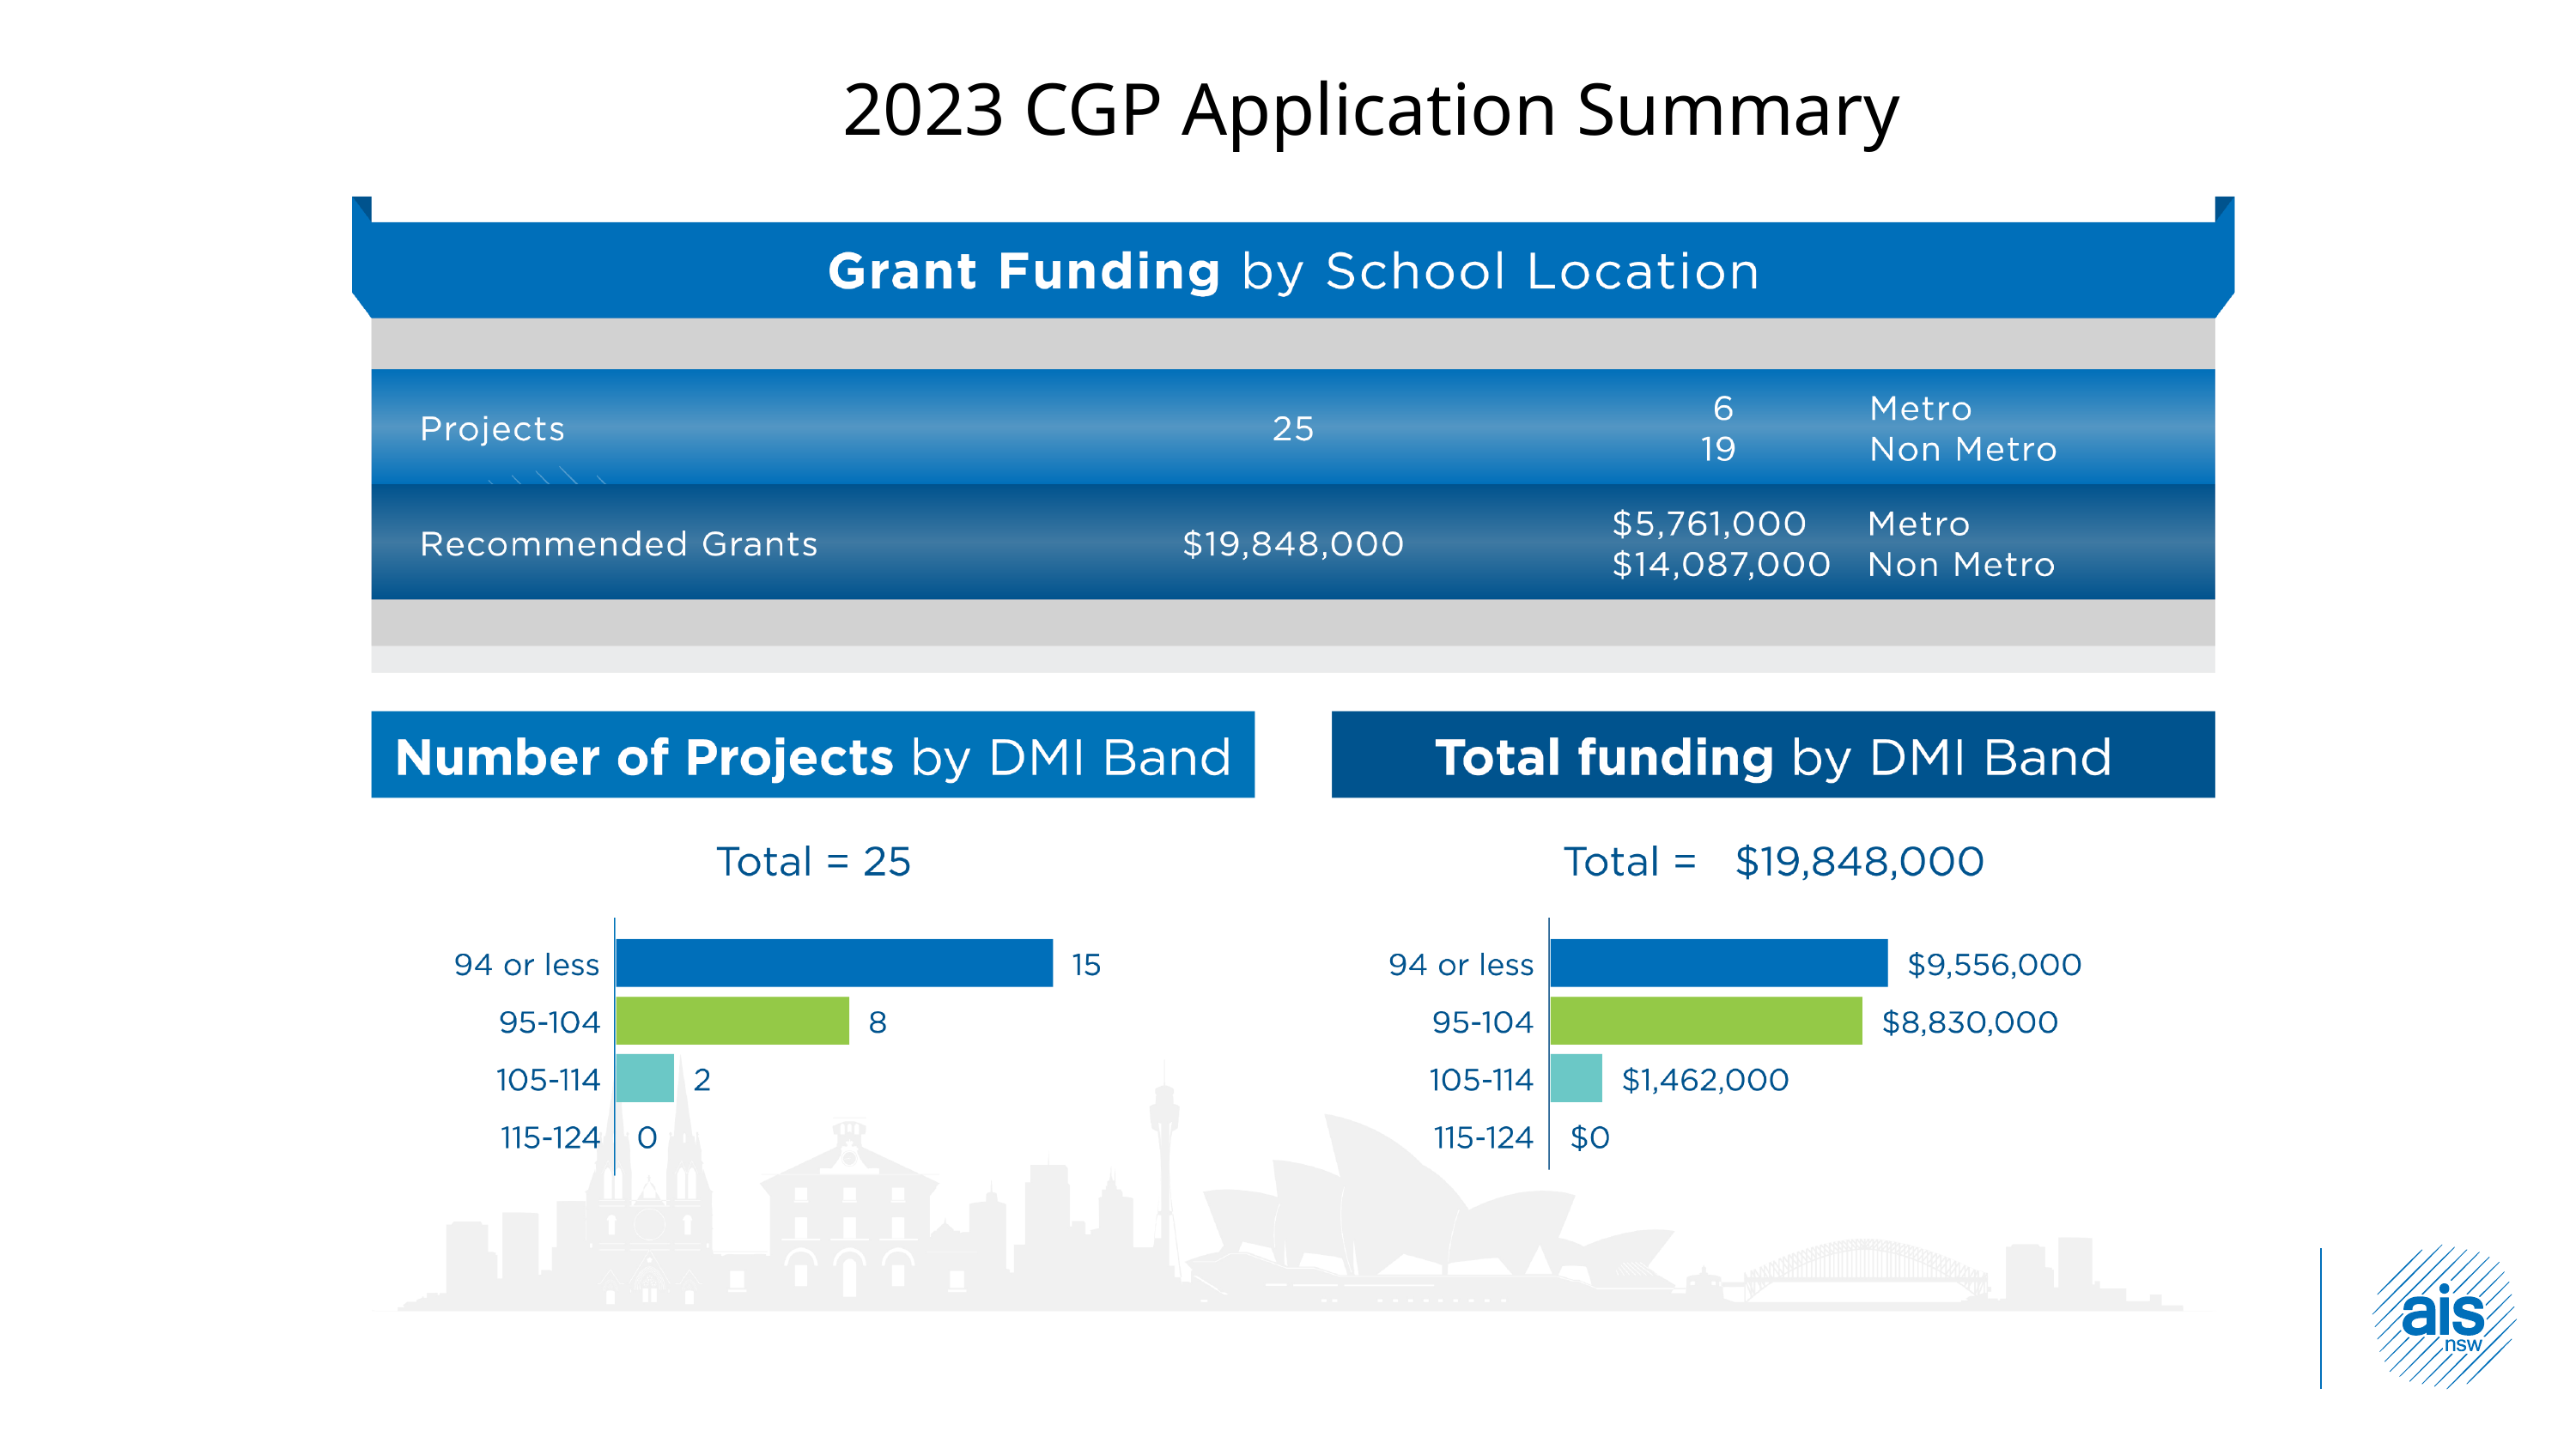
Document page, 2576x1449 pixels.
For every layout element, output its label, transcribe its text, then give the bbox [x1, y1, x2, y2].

picture [328, 175, 2247, 1331]
title 2023 CGP Application Summary [587, 47, 2155, 175]
